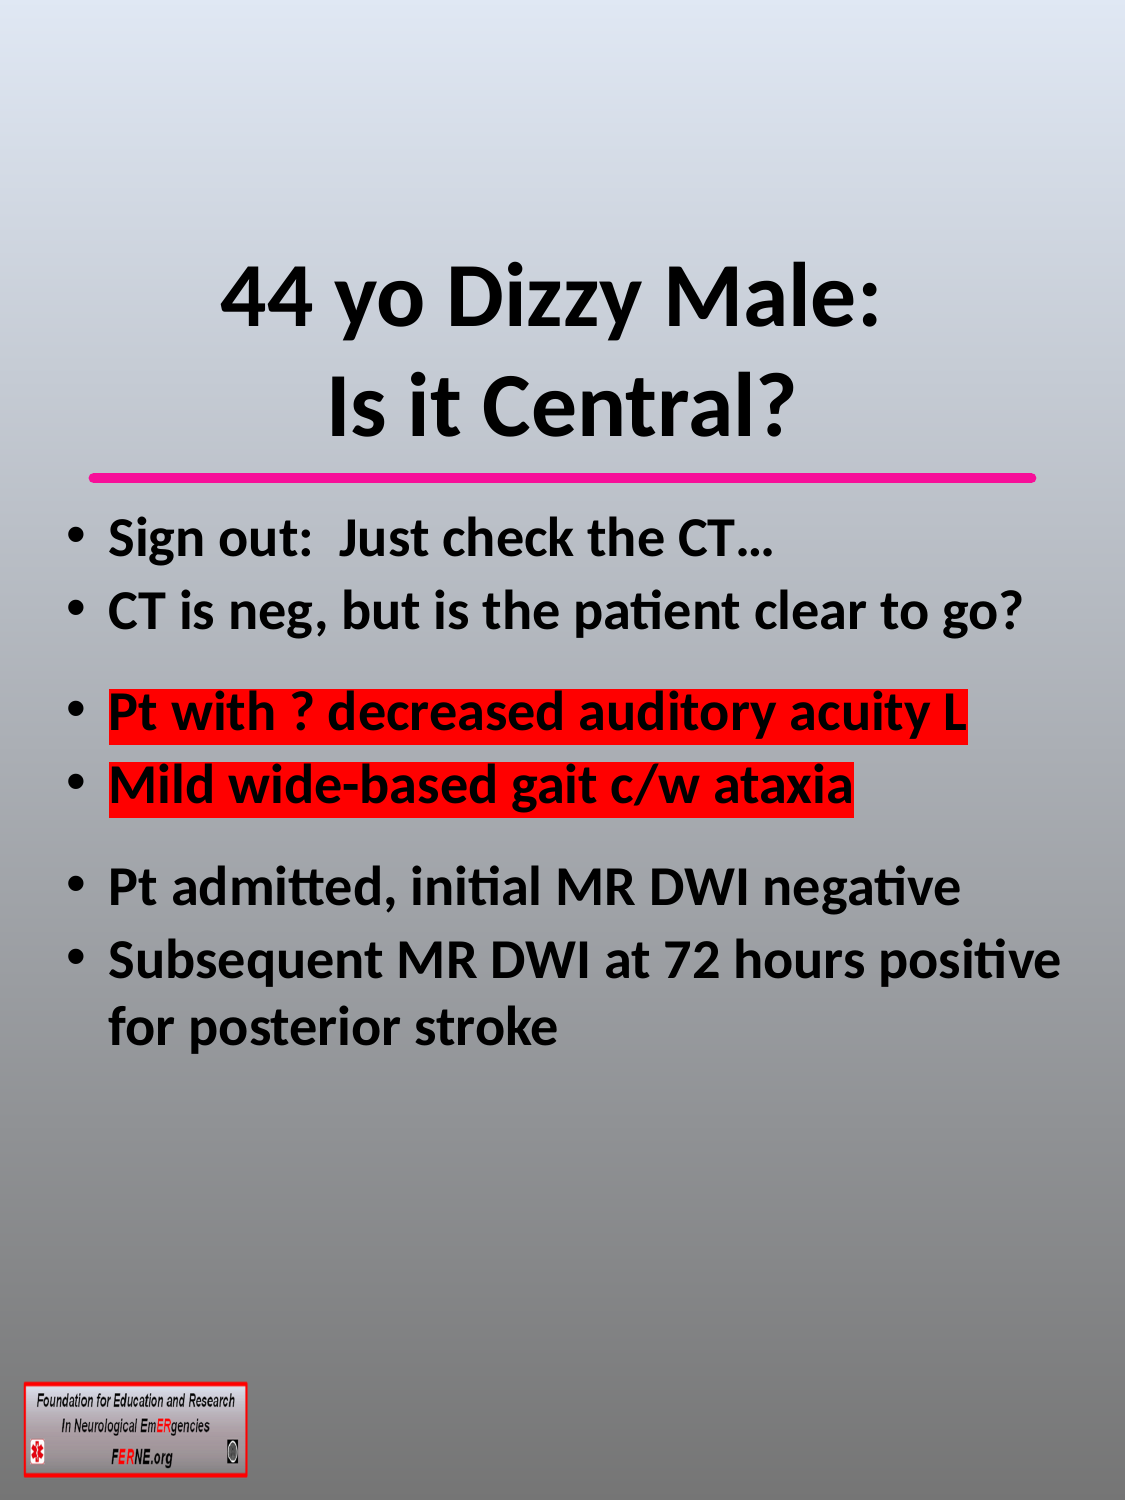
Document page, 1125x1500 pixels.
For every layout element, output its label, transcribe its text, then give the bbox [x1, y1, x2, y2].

list Sign out: Just check the CT… CT is neg, but is the patient clear to go? Pt with ? decreased auditory acuity L Mild wide-based gait c/w ataxia Pt admitted, initial MR DWI negative Subsequent MR DWI at 72 hours positive for posterior stroke [37, 492, 1088, 1097]
title 44 yo Dizzy Male: Is it Central? [56, 274, 1069, 415]
picture [22, 1379, 250, 1480]
